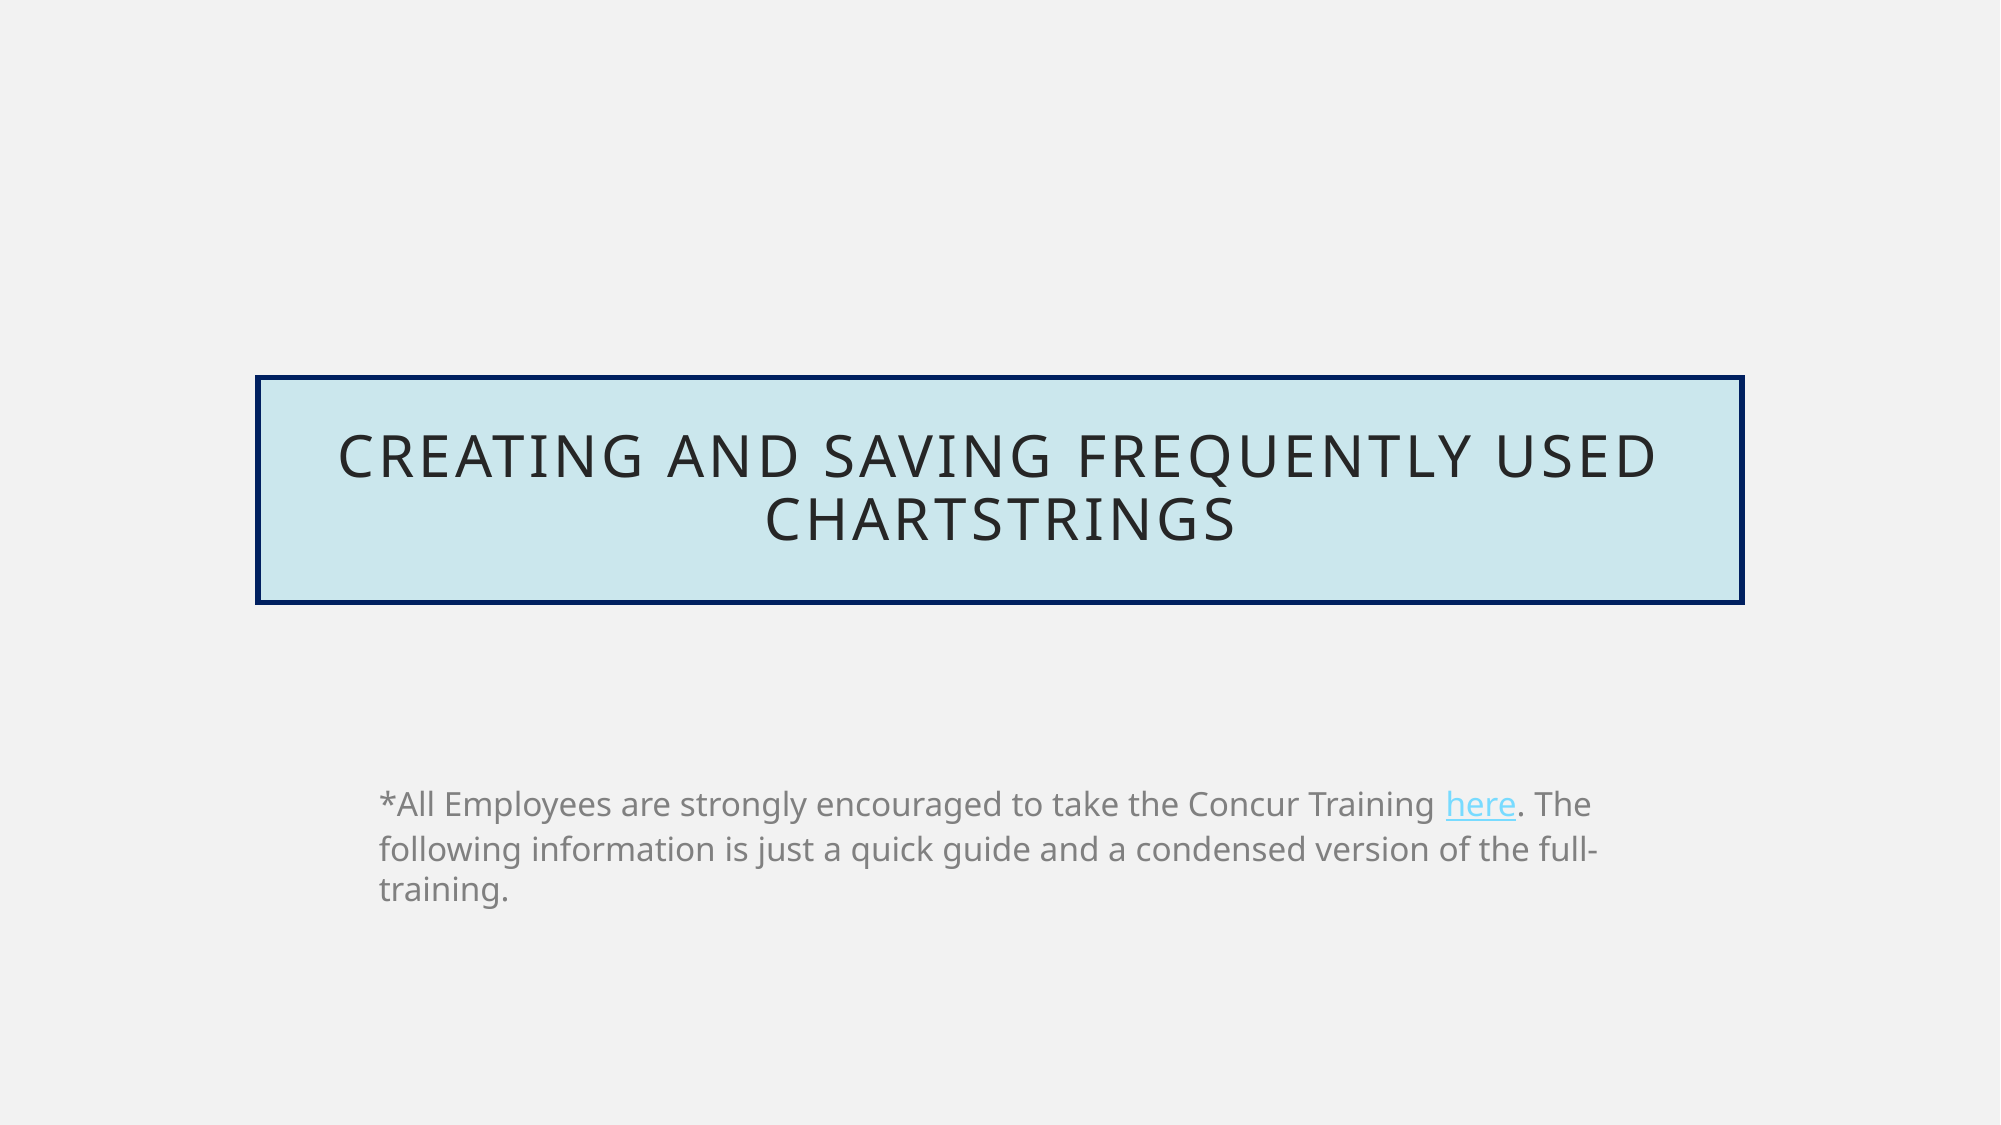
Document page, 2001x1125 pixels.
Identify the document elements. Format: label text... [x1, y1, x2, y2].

text_box *All Employees are strongly encouraged to take the Concur Training here. The following information is just a quick guide and a condensed version of the full-training. [363, 775, 1695, 916]
text_box CREATING AND SAVING FREQUENTLY USED CHARTSTRINGS [257, 377, 1743, 603]
